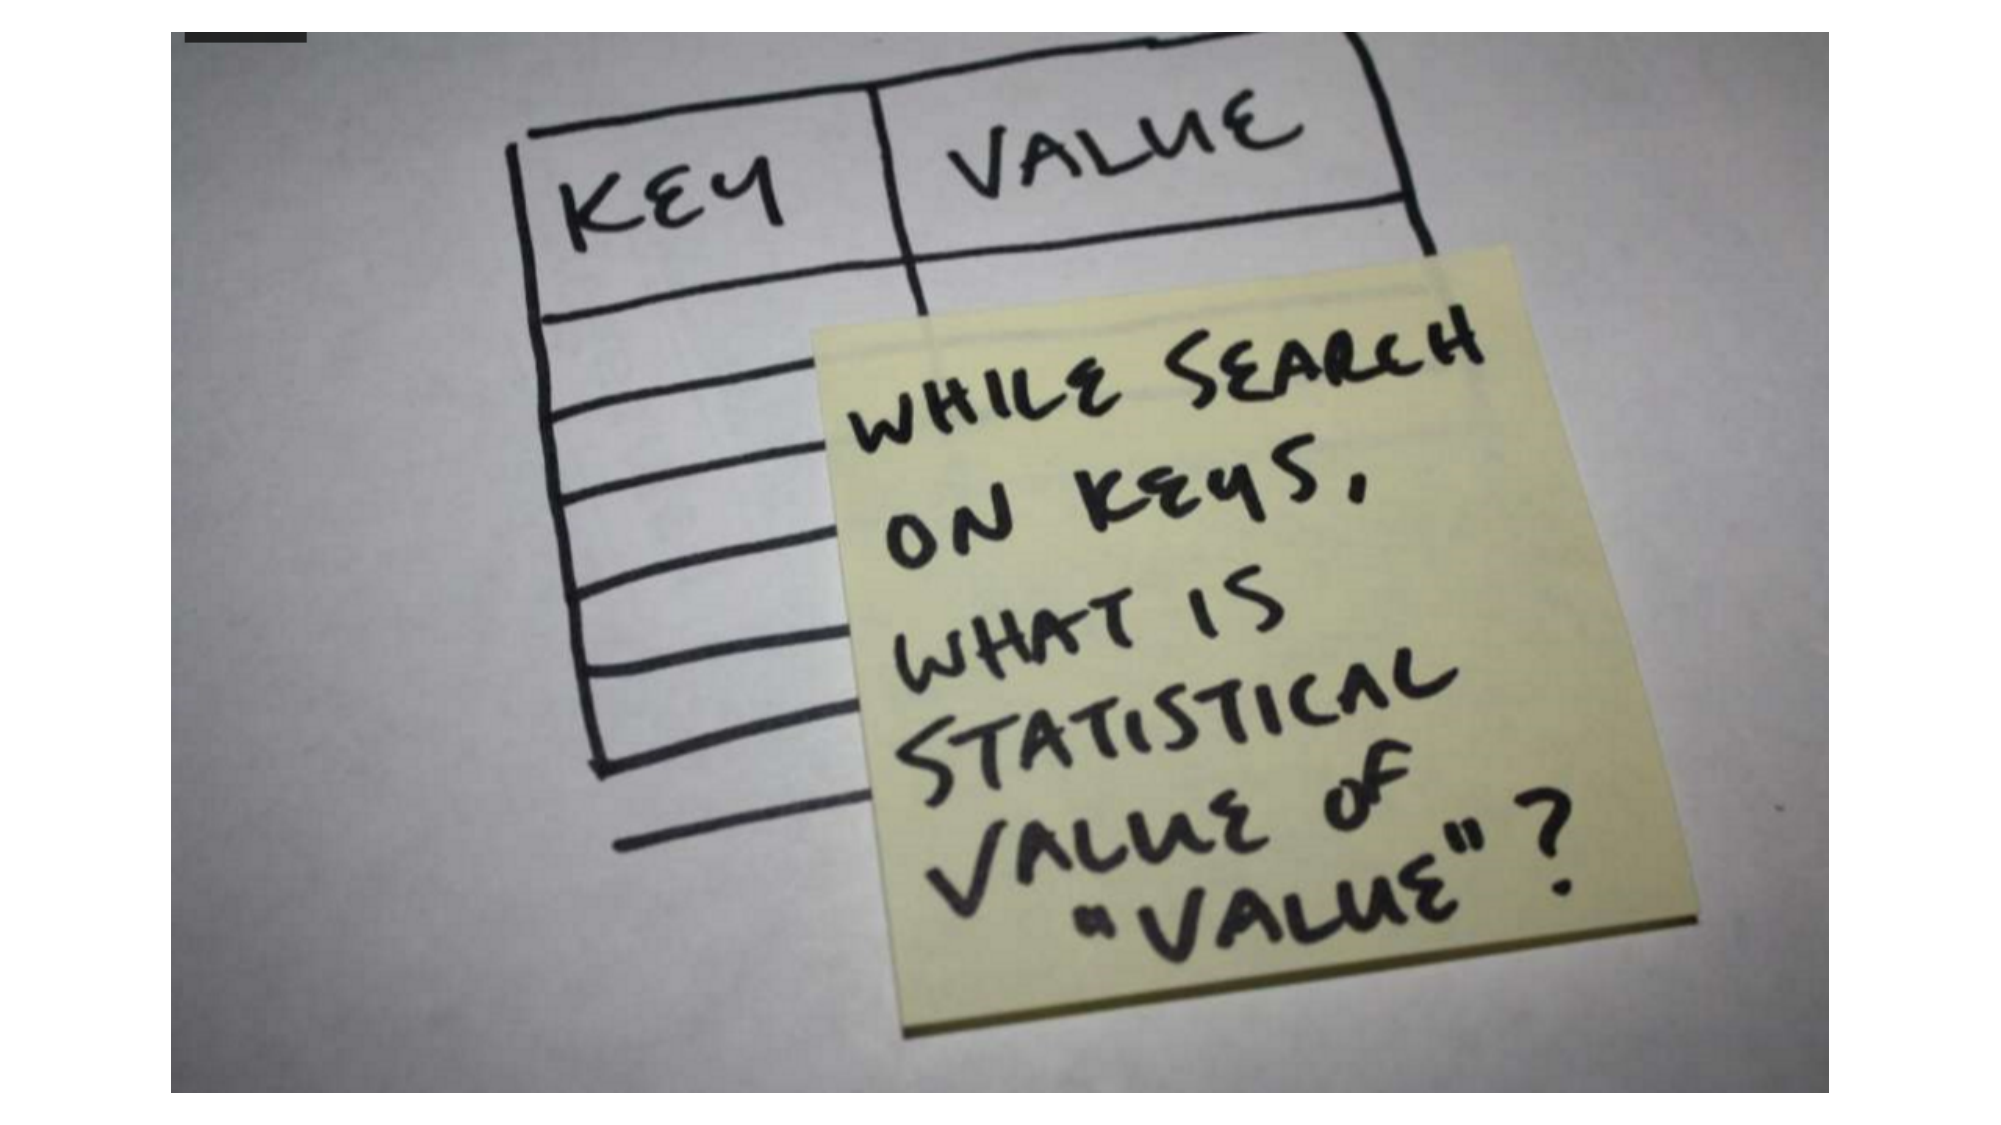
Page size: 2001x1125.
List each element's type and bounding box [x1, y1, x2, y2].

picture [171, 32, 1829, 1093]
